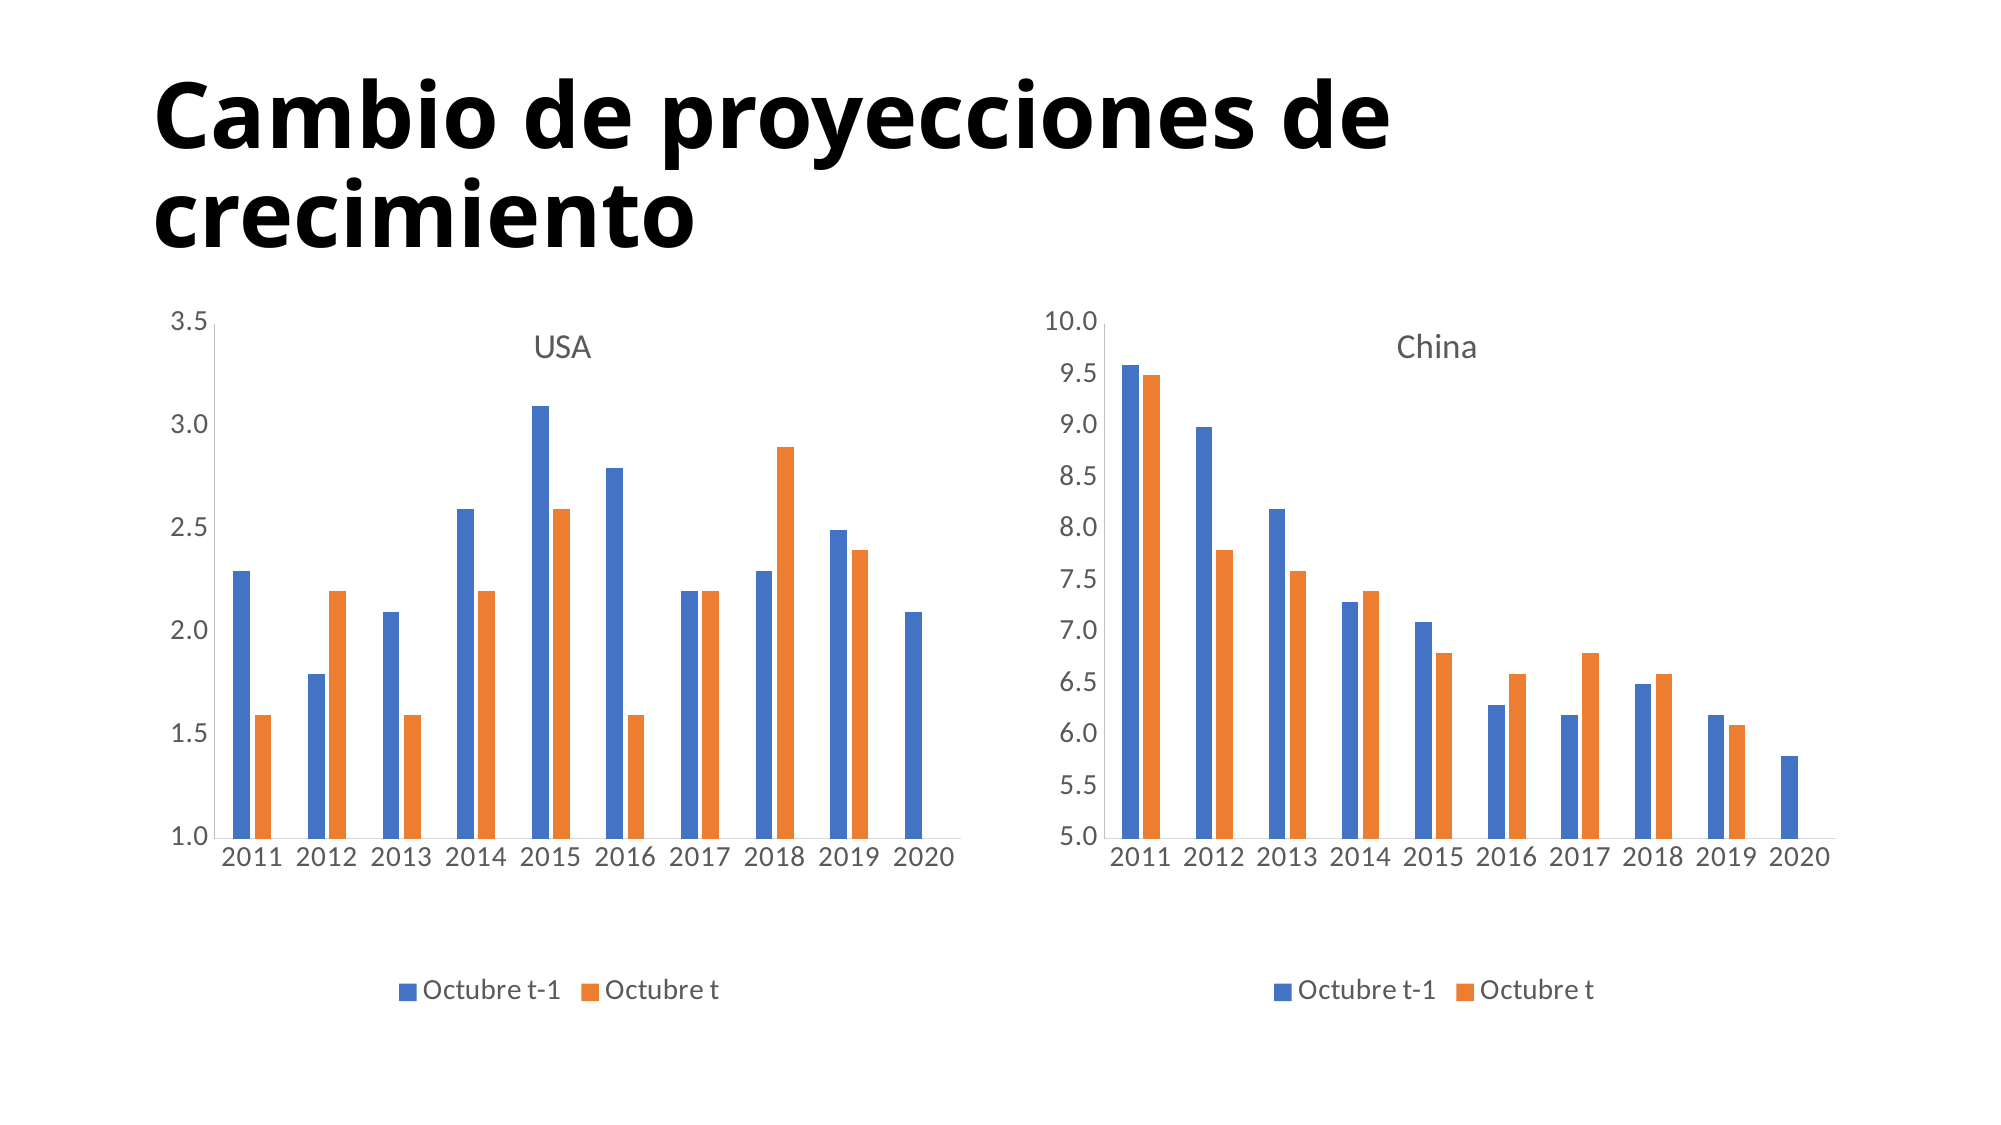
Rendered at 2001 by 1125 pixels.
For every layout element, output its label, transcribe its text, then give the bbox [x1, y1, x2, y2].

chart [1012, 299, 1863, 1014]
title Cambio de proyecciones de crecimiento [137, 59, 1863, 278]
chart [137, 299, 988, 1014]
